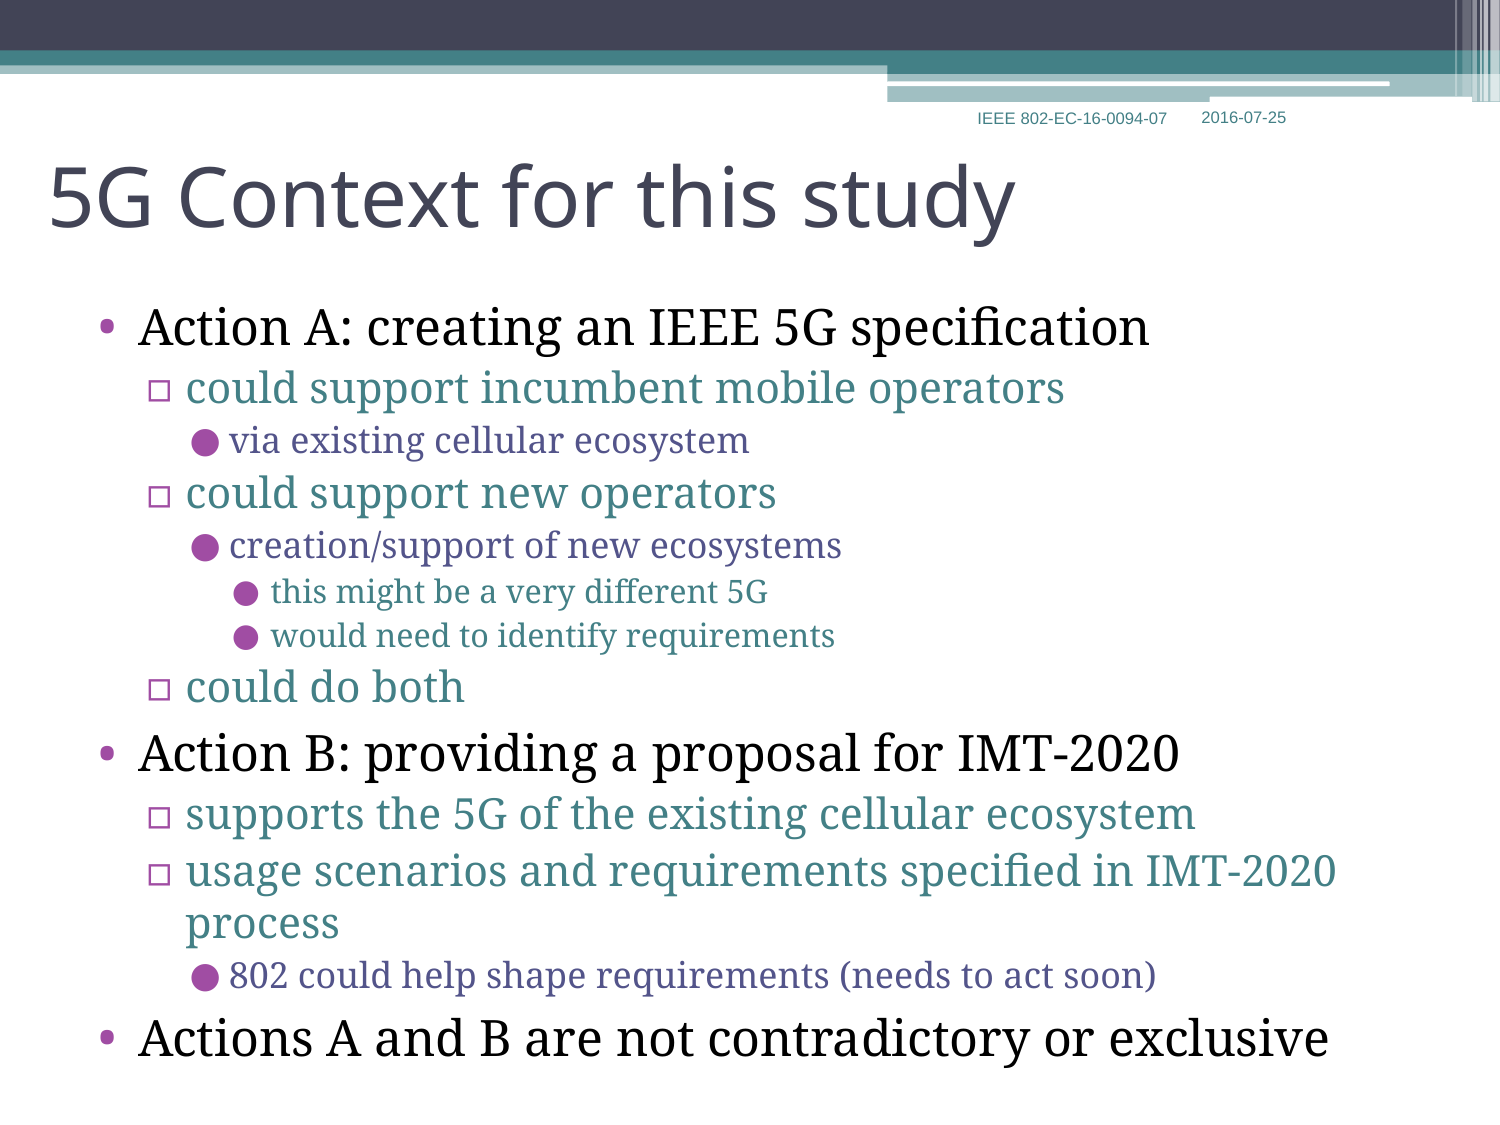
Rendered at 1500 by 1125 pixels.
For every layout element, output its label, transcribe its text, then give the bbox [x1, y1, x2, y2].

text_box 7 [1354, 0, 1500, 61]
title 5G Context for this study [39, 136, 1473, 251]
list Action A: creating an IEEE 5G specification could support incumbent mobile operators via existing cellular ecosystem could support new operators creation/support of new ecosystems this might be a very different 5G would need to identify requirements could do both Action B: providing a proposal for IMT-2020 supports the 5G of the existing cellular ecosystem usage scenarios and requirements specified in IMT-2020 process 802 could help shape requirements (needs to act soon) Actions A and B are not contradictory or exclusive [74, 286, 1426, 1079]
